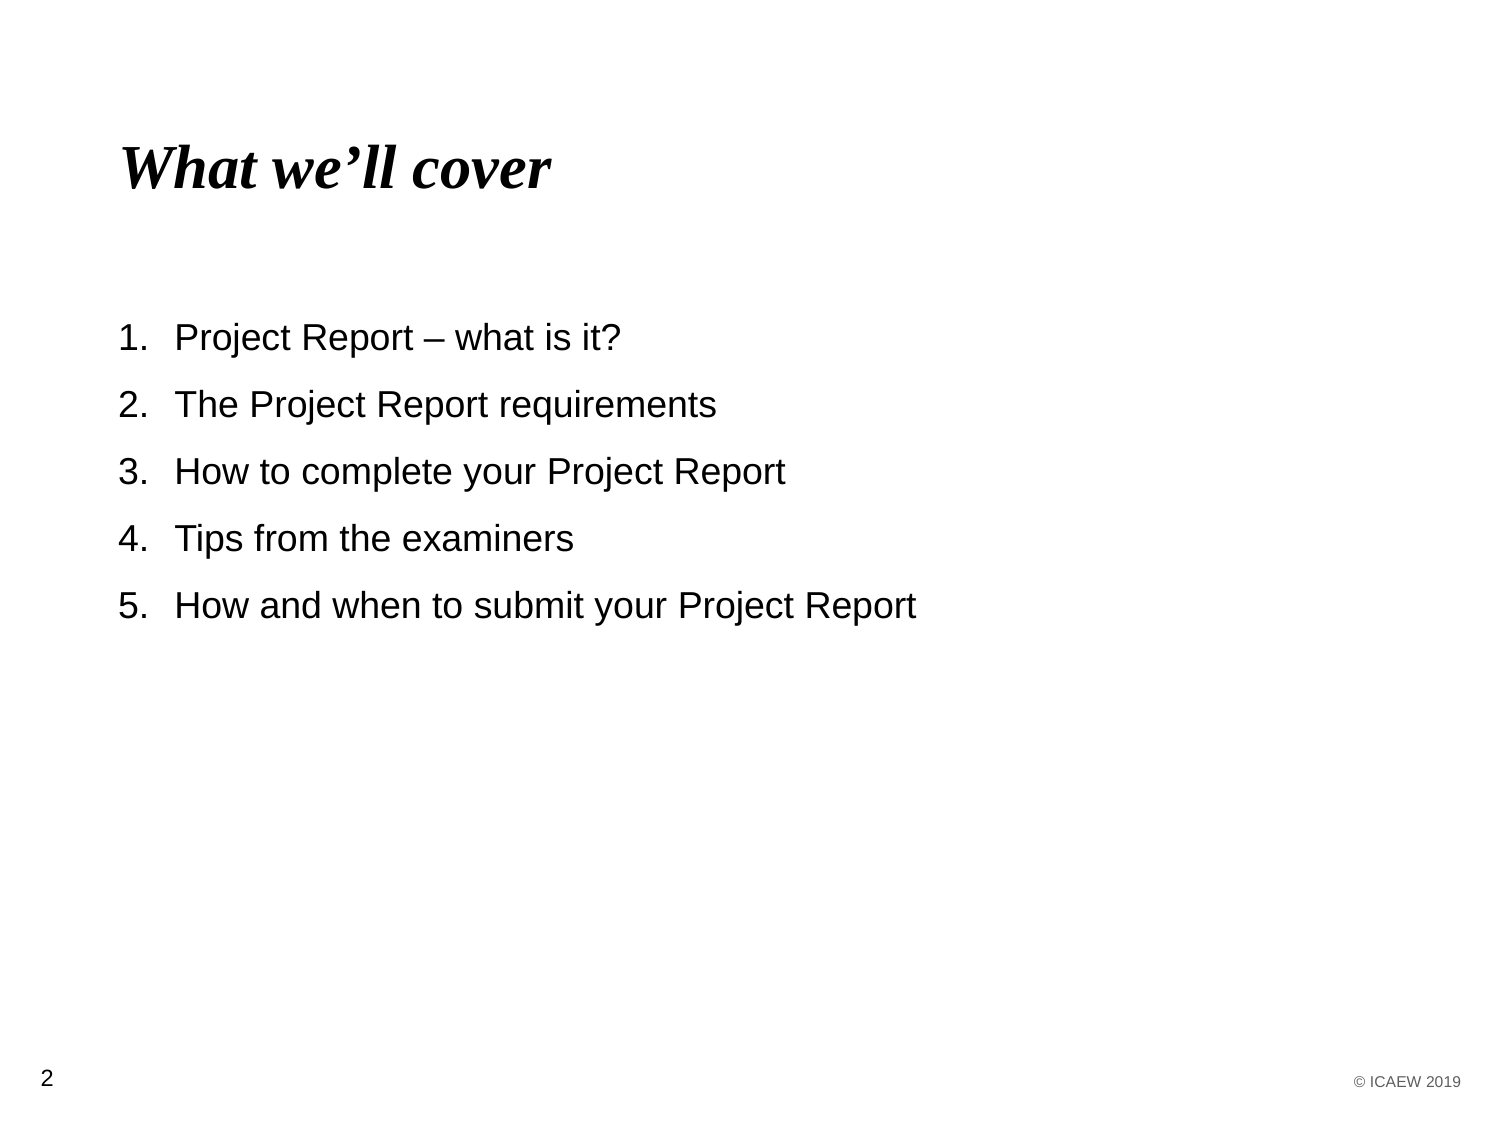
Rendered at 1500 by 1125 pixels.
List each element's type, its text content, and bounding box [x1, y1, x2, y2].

list Project Report – what is it? The Project Report requirements How to complete your Project Report Tips from the examiners How and when to submit your Project Report [103, 299, 1449, 1014]
title What we’ll cover [103, 59, 1449, 278]
text_box 2 [25, 1055, 78, 1100]
footer © ICAEW 2019 [1339, 1064, 1490, 1125]
